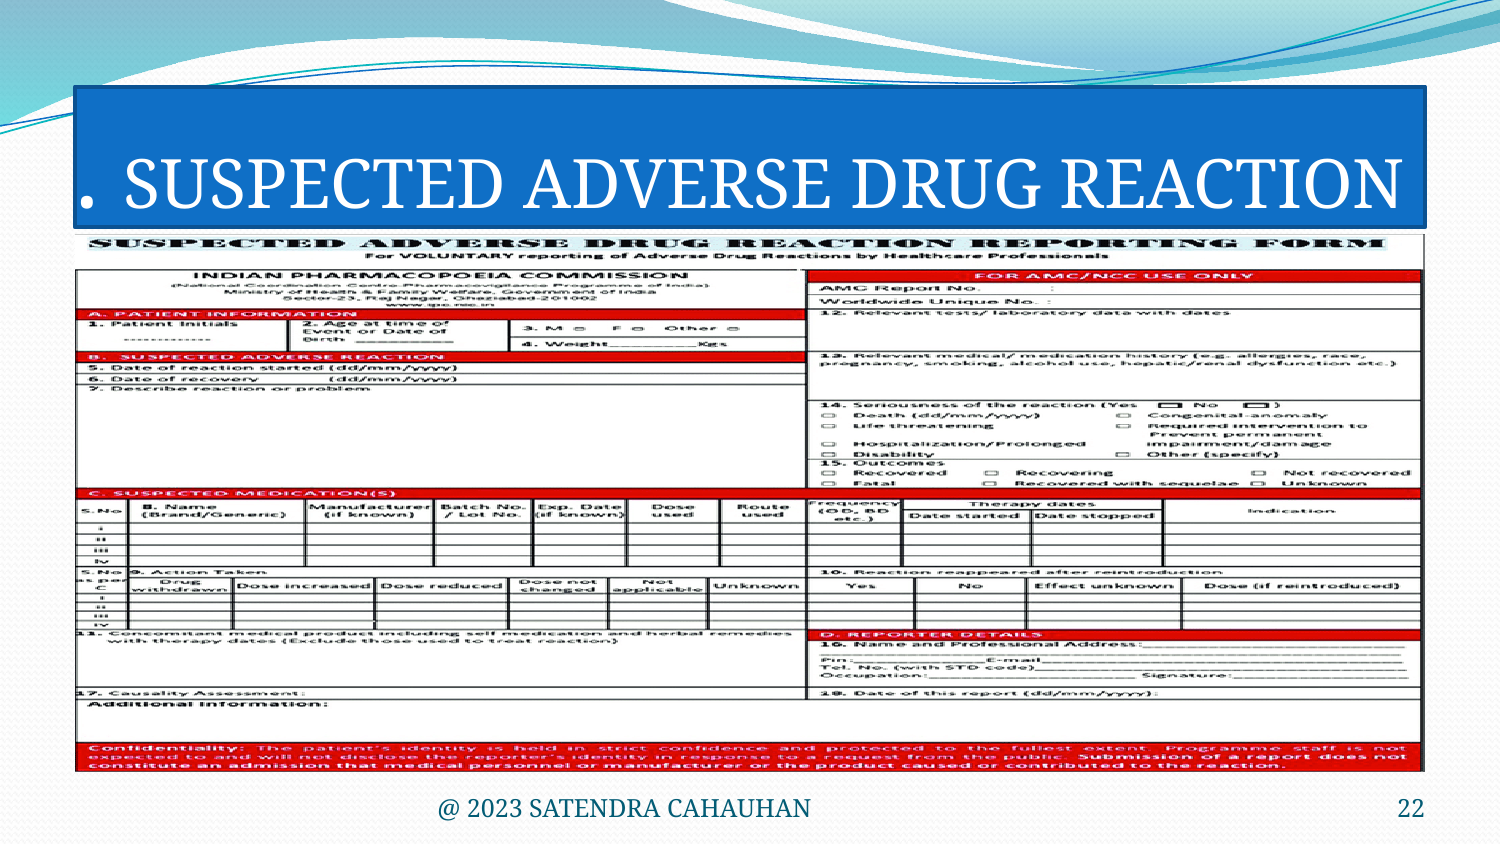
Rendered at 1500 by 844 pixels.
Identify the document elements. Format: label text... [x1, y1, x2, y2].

slide_number 22 [1299, 783, 1425, 827]
title . SUSPECTED ADVERSE DRUG REACTION [73, 85, 1427, 229]
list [74, 234, 1426, 773]
footer @ 2023 SATENDRA CAHAUHAN [437, 785, 988, 827]
